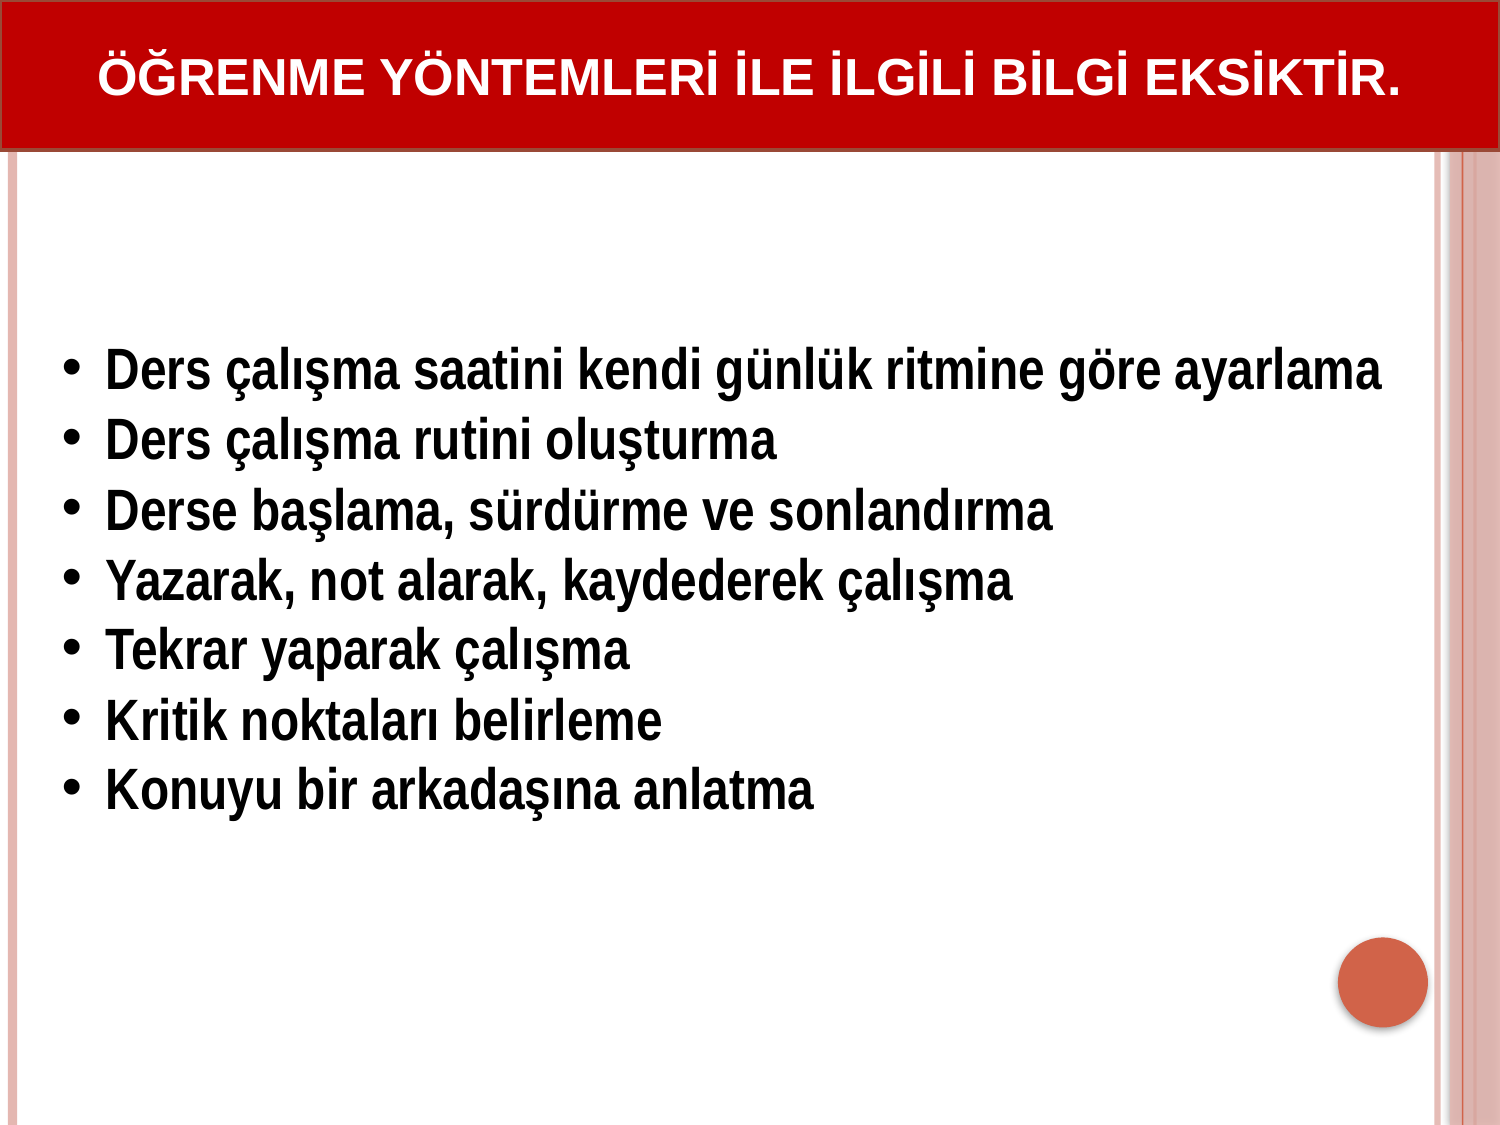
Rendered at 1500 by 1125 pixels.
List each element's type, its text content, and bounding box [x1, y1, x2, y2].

text_box ÖĞRENME YÖNTEMLERİ İLE İLGİLİ BİLGİ EKSİKTİR. [0, 0, 1500, 152]
text_box Ders çalışma saatini kendi günlük ritmine göre ayarlama Ders çalışma rutini oluşturma Derse başlama, sürdürme ve sonlandırma Yazarak, not alarak, kaydederek çalışma Tekrar yaparak çalışma Kritik noktaları belirleme Konuyu bir arkadaşına anlatma [46, 324, 1442, 829]
